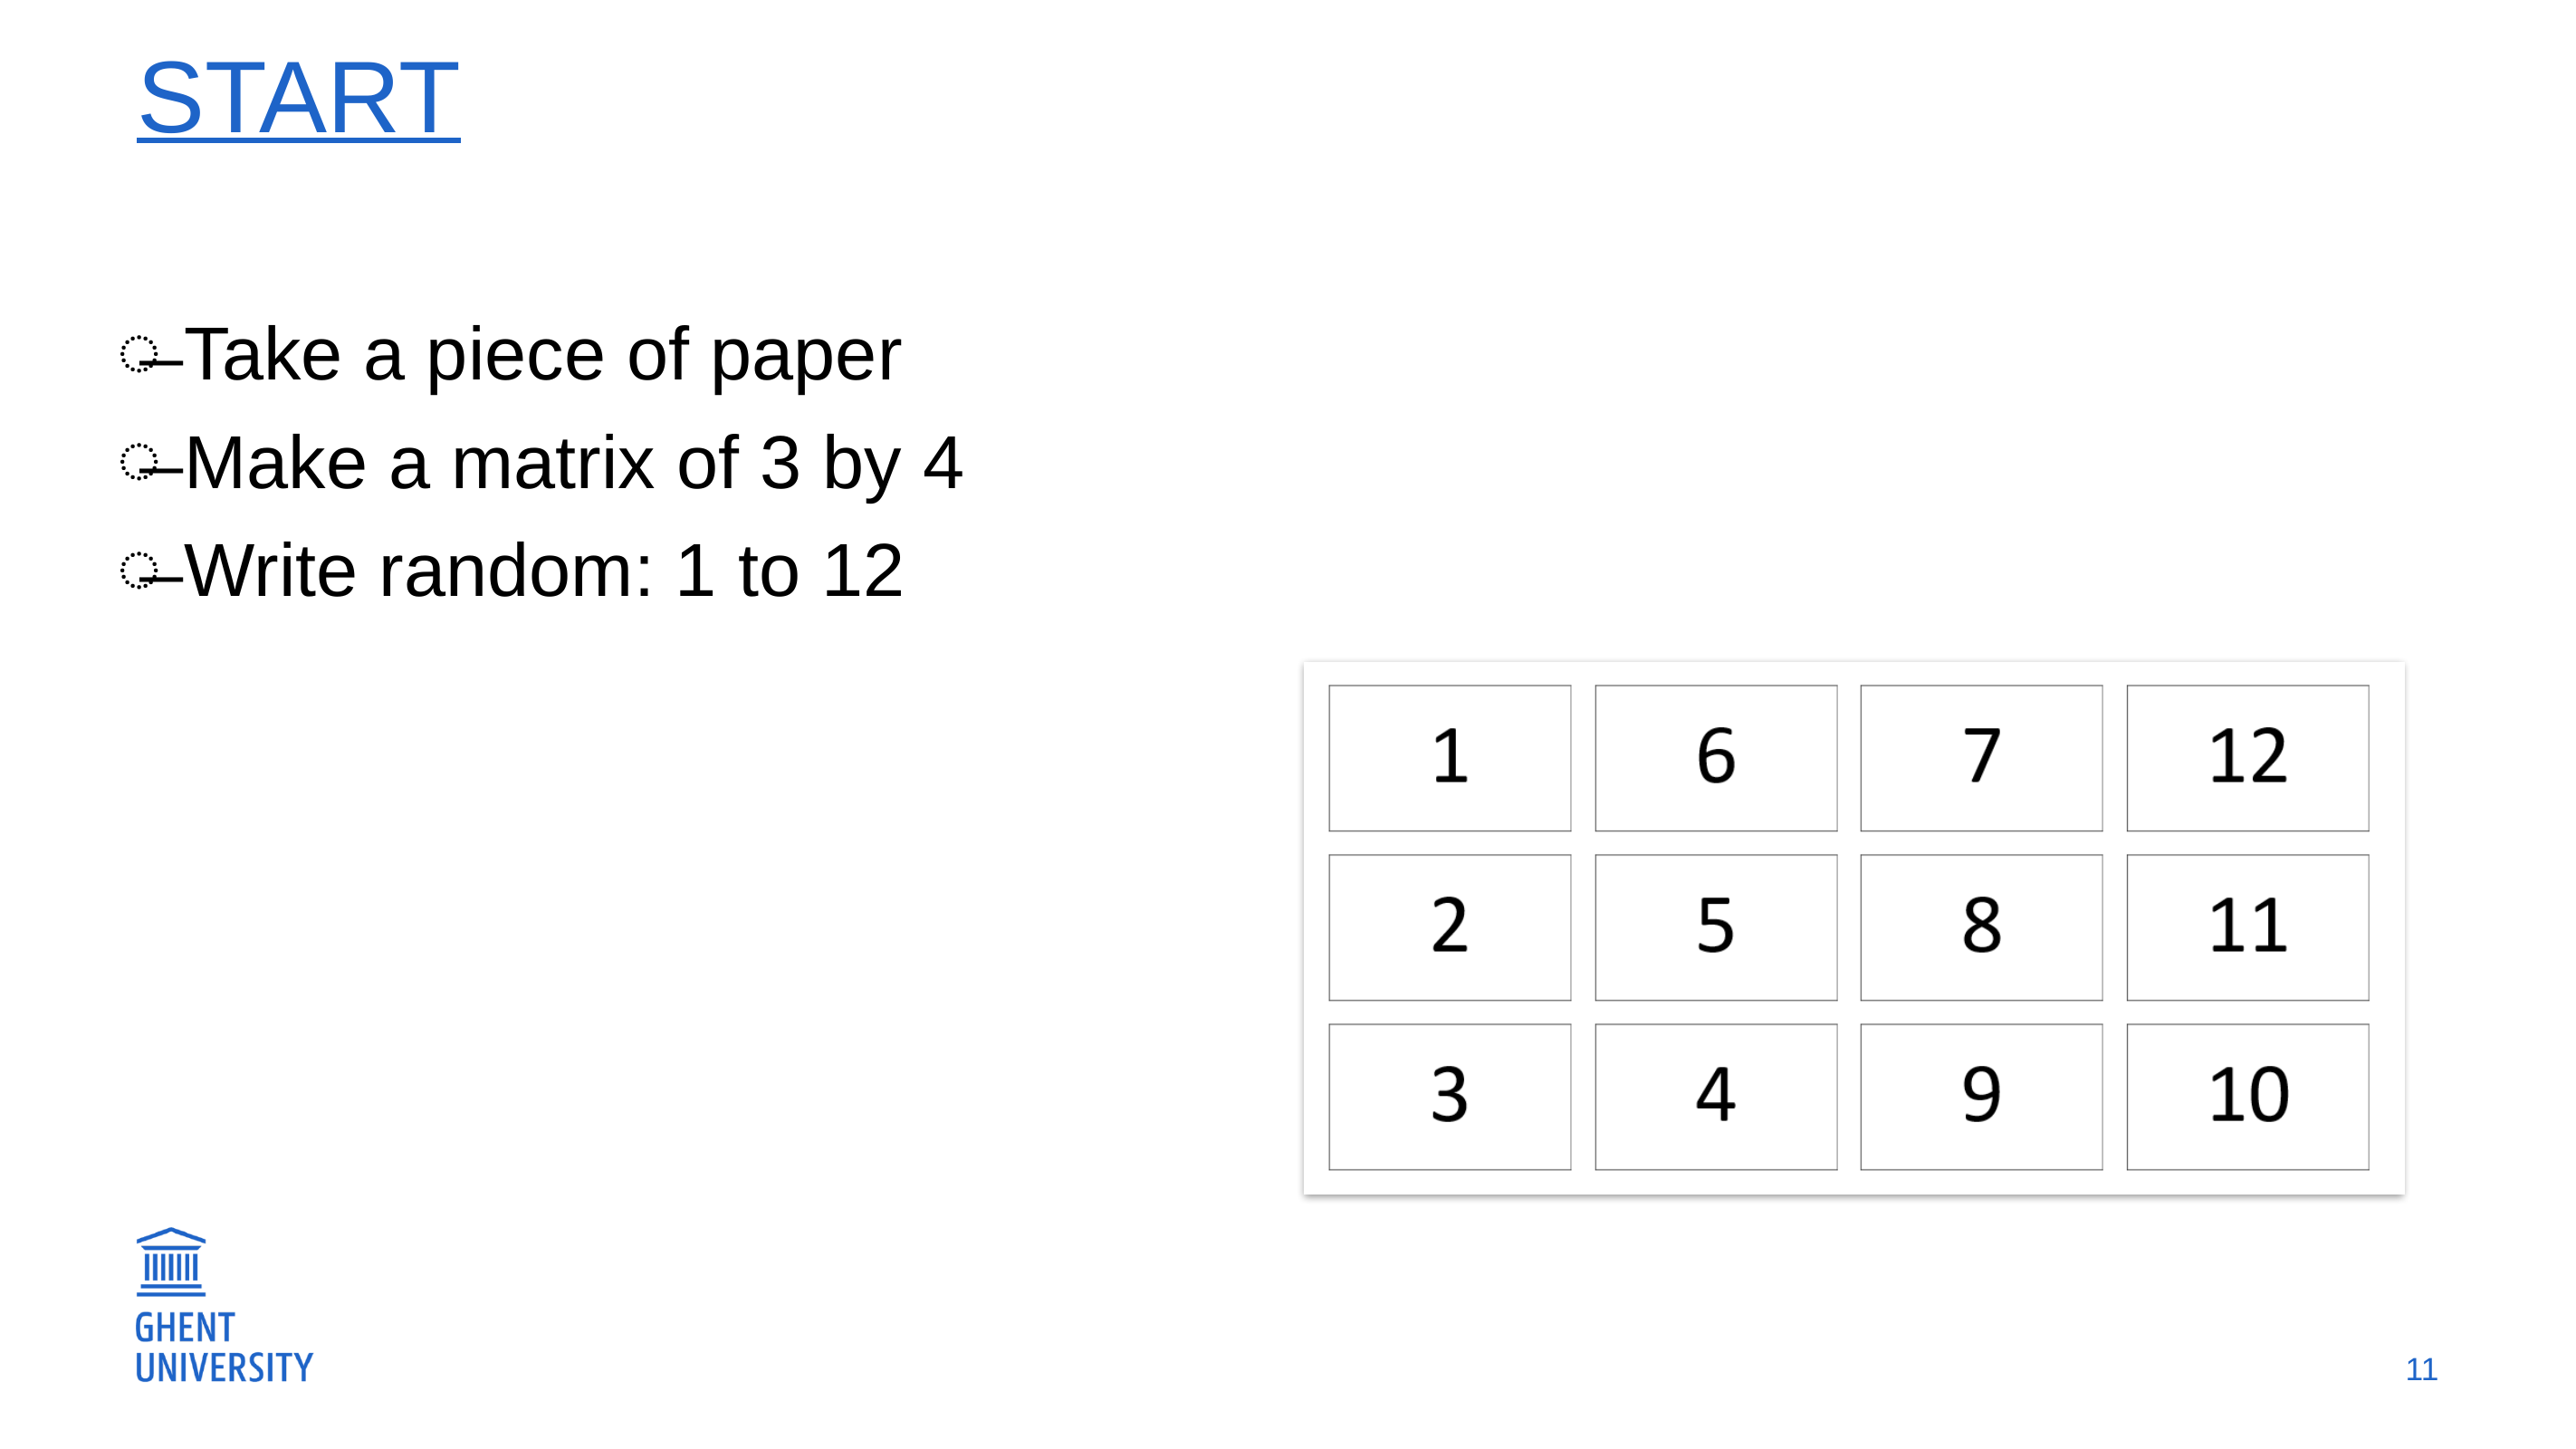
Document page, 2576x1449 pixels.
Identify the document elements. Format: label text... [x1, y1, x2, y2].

title Start [123, 37, 2456, 166]
picture [68, 1175, 411, 1449]
list Take a piece of paper Make a matrix of 3 by 4 Write random: 1 to 12 [91, 280, 2345, 1169]
picture [1317, 675, 2392, 1182]
slide_number 11 [2315, 1329, 2453, 1407]
